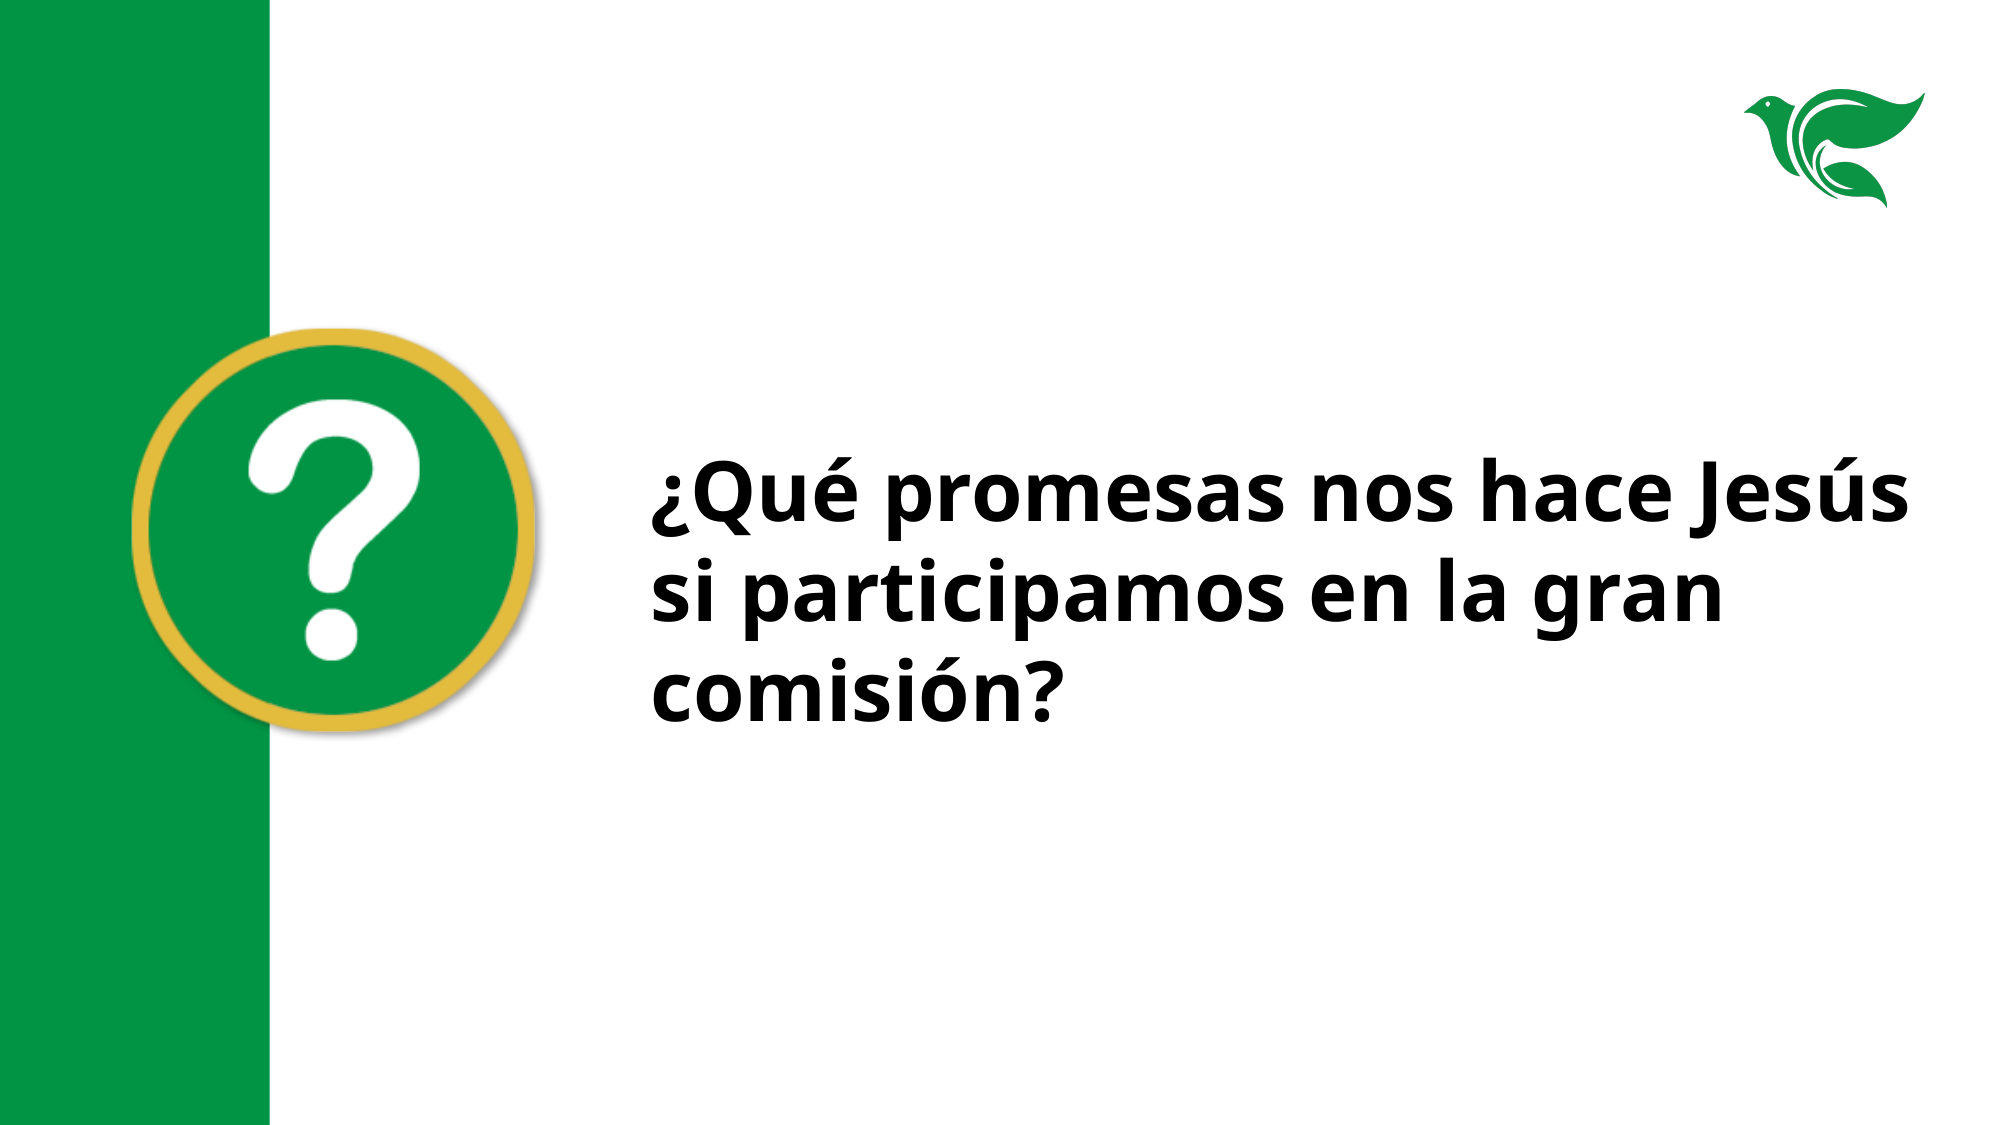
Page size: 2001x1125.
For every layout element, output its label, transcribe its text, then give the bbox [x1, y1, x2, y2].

picture [77, 254, 592, 783]
text_box [0, 0, 270, 1125]
picture [1722, 47, 1953, 240]
text_box ¿Qué promesas nos hace Jesús si participamos en la gran comisión? [635, 430, 1952, 746]
